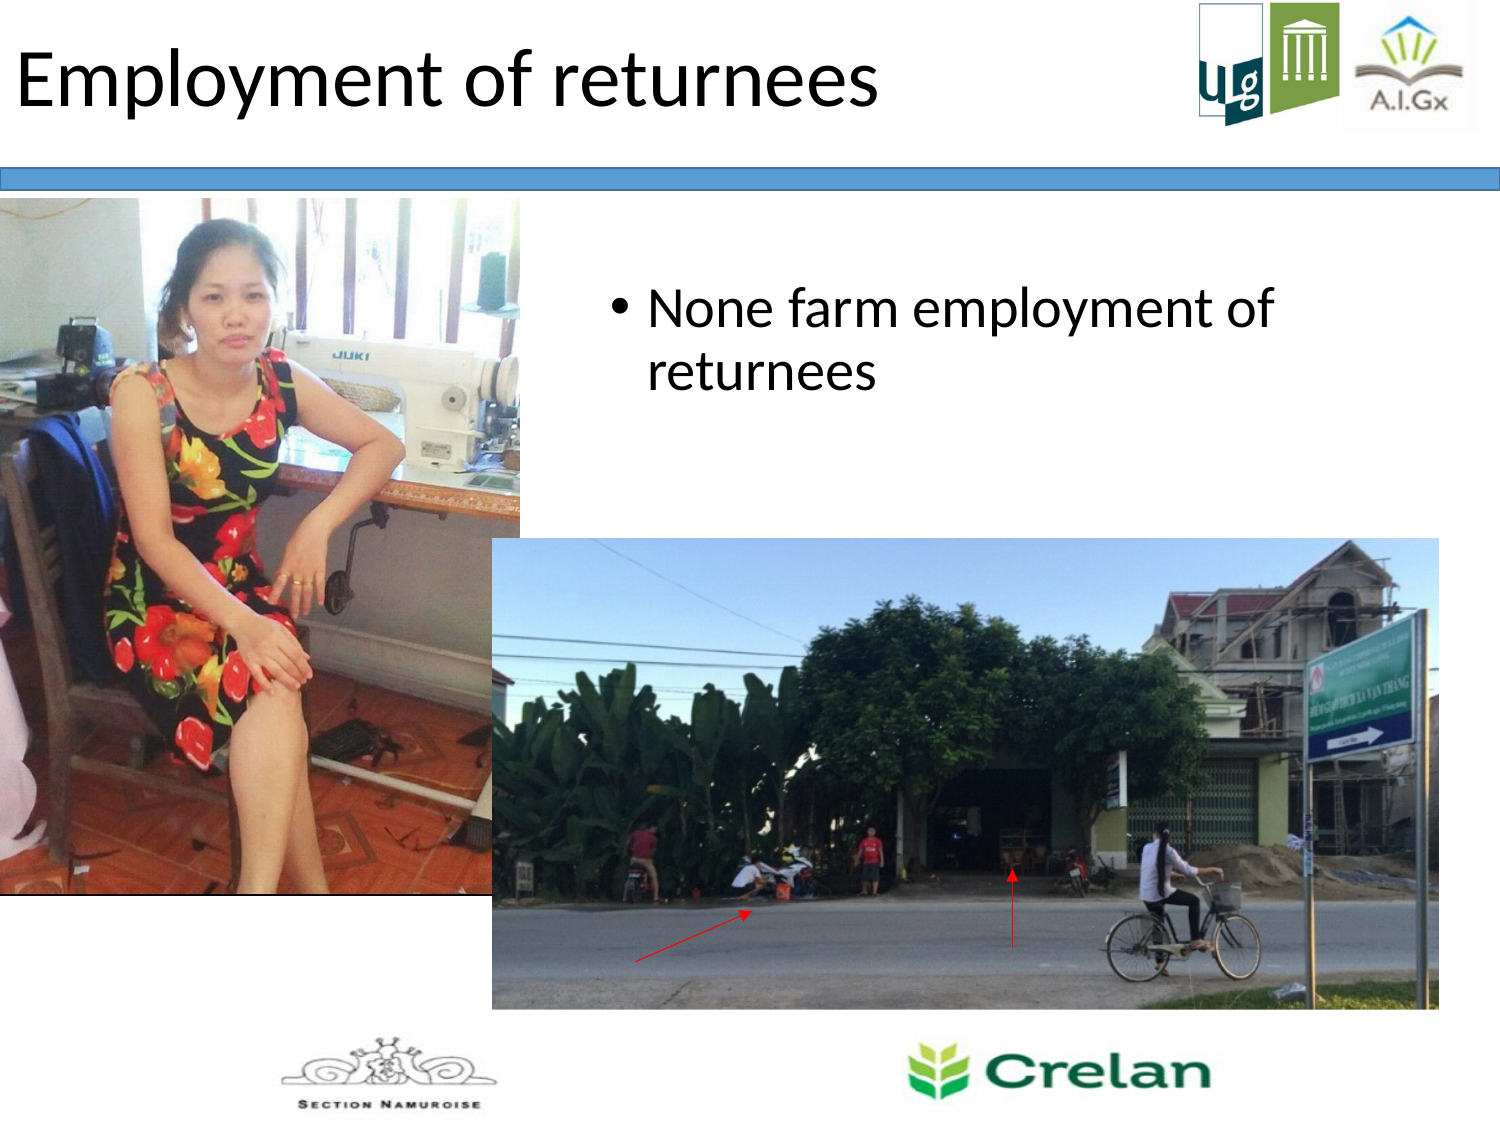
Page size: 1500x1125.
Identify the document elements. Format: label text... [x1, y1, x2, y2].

list None farm employment of returnees [594, 270, 1479, 468]
picture [247, 1035, 1253, 1123]
picture [0, 198, 1439, 1011]
title Employment of returnees [0, 5, 1294, 154]
picture [1195, 0, 1479, 135]
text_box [635, 911, 753, 962]
